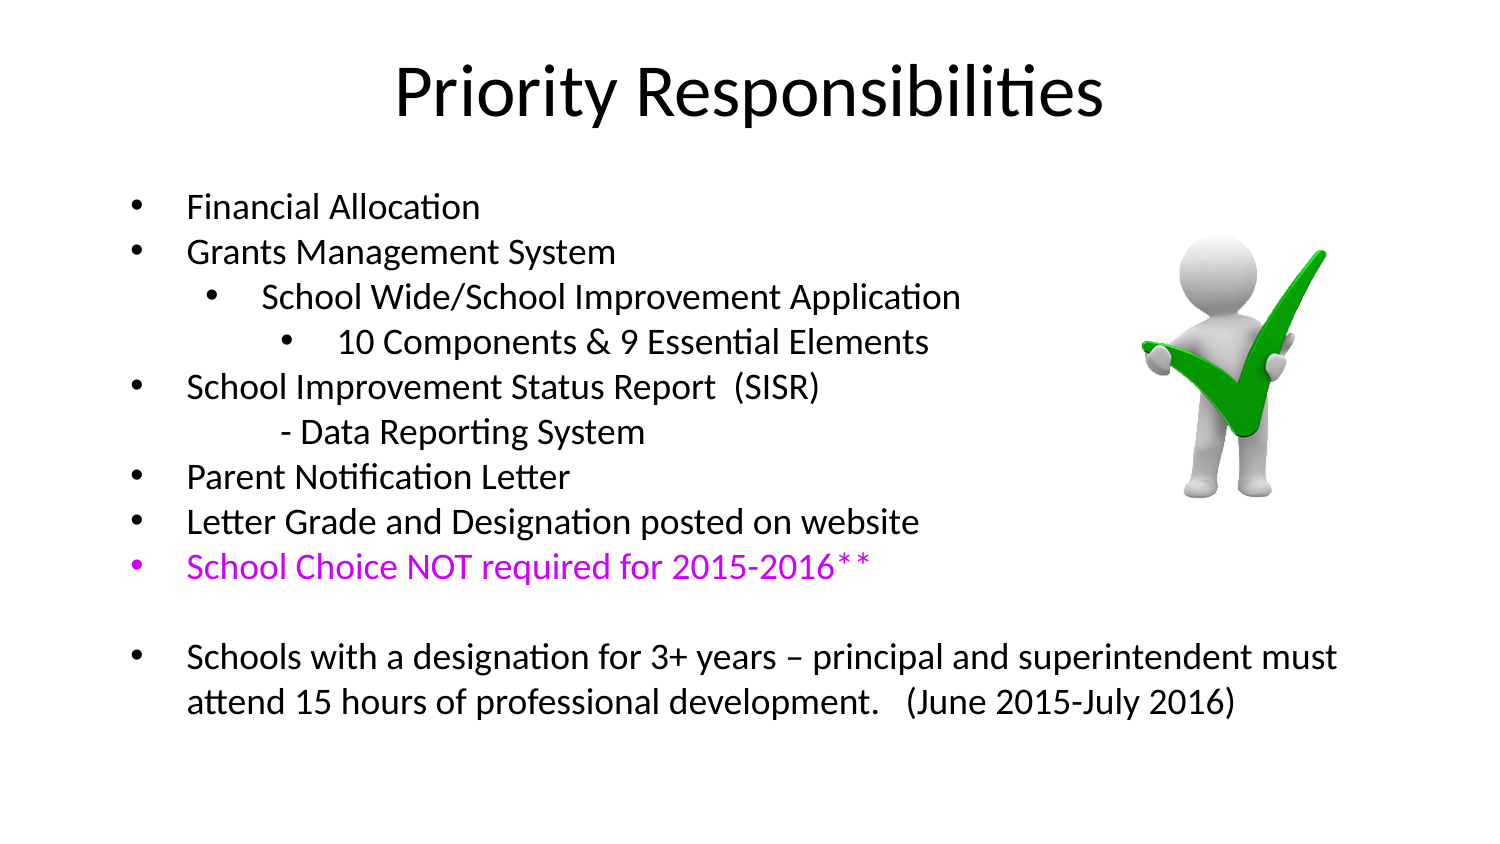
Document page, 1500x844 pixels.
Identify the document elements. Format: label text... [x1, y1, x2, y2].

picture [1062, 200, 1393, 531]
title Priority Responsibilities [75, 16, 1425, 158]
text_box Financial Allocation Grants Management System School Wide/School Improvement Application 10 Components & 9 Essential Elements School Improvement Status Report (SISR) - Data Reporting System Parent Notification Letter Letter Grade and Designation posted on website School Choice NOT required for 2015-2016** Schools with a designation for 3+ years – principal and superintendent must attend 15 hours of professional development. (June 2015-July 2016) [40, 174, 1447, 844]
